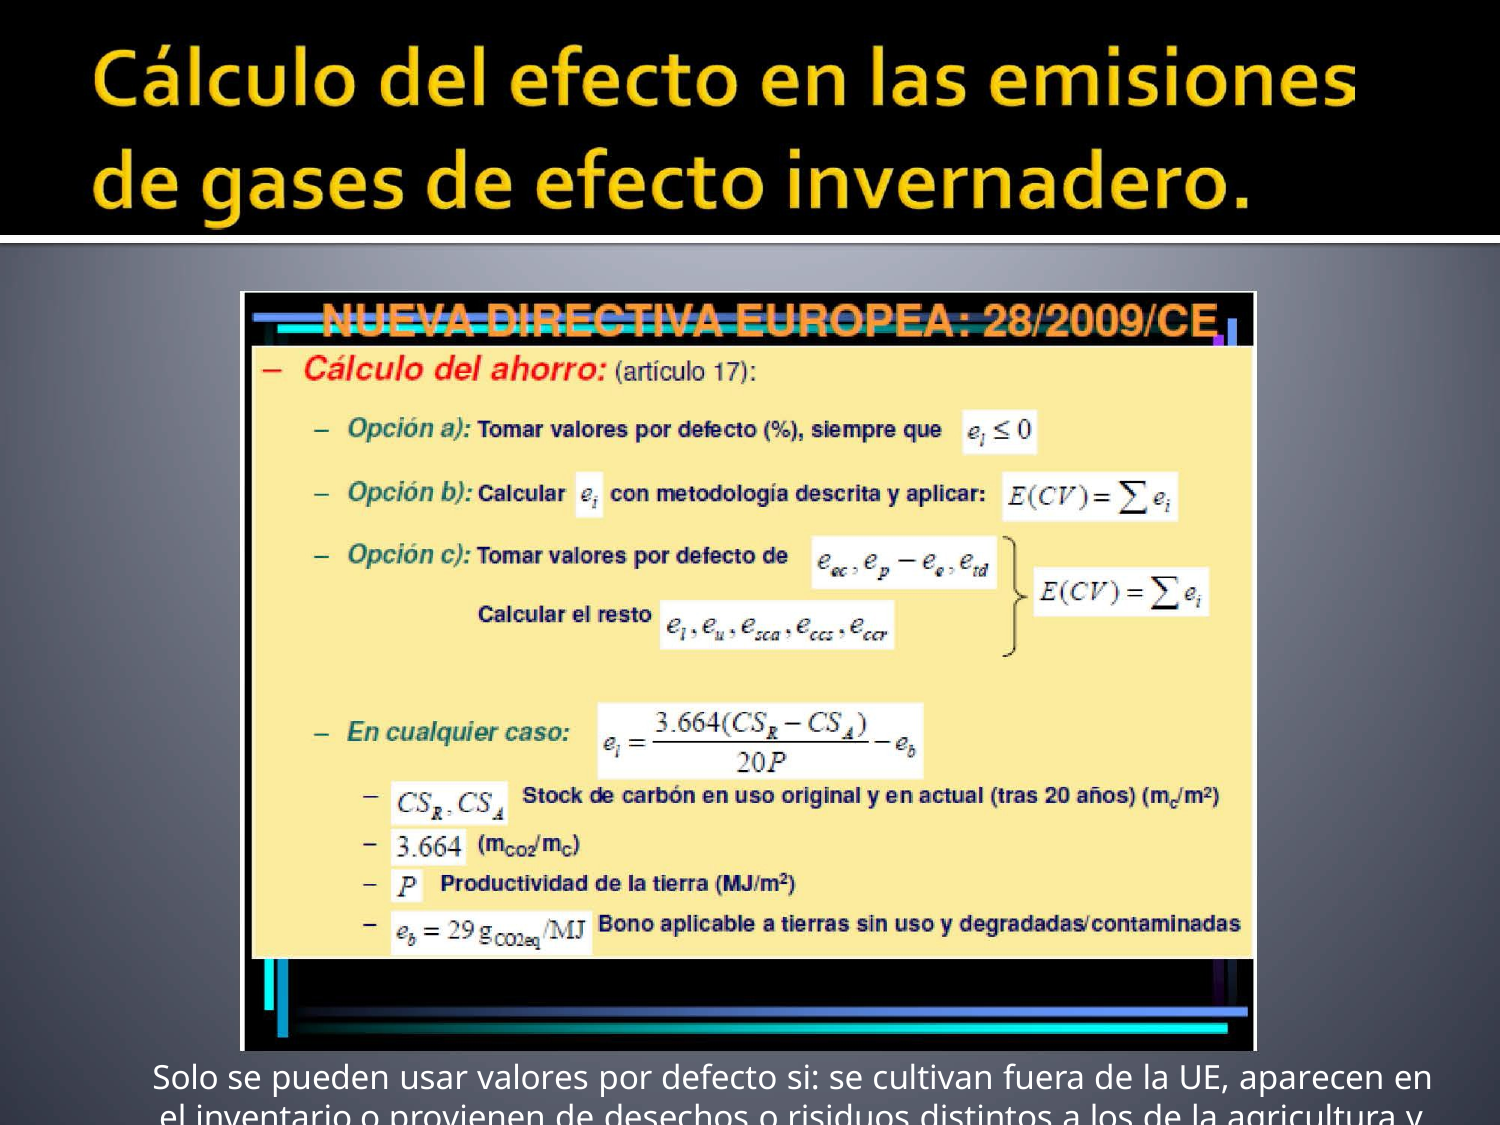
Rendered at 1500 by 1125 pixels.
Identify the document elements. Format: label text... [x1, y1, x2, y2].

text_box Solo se pueden usar valores por defecto si: se cultivan fuera de la UE, aparecen en el inventario o provienen de desechos o risiduos distintos a los de la agricultura y la pesca [150, 1056, 1449, 1125]
text_box [0, 0, 1500, 1125]
